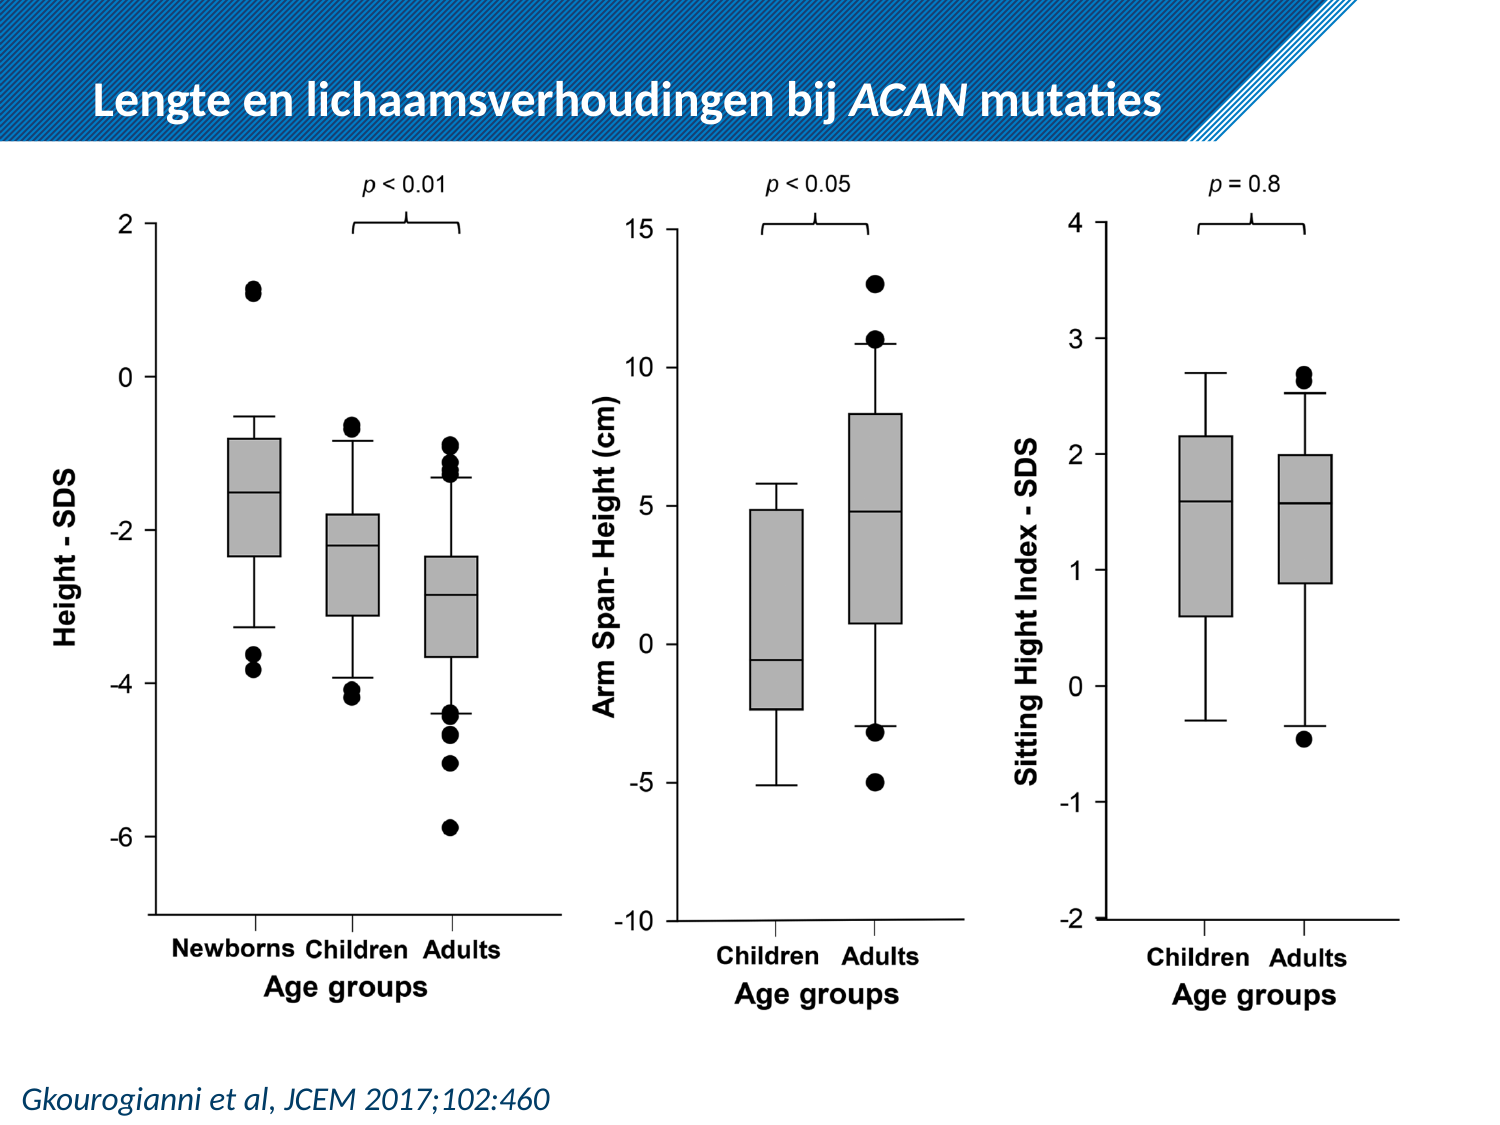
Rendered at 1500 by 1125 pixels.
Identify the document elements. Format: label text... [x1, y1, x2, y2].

picture [0, 0, 1500, 1070]
title Lengte en lichaamsverhoudingen bij ACAN mutaties [92, 0, 1164, 141]
text_box Gkourogianni et al, JCEM 2017;102:460 t Med 2014;16:53 [6, 1069, 1454, 1125]
